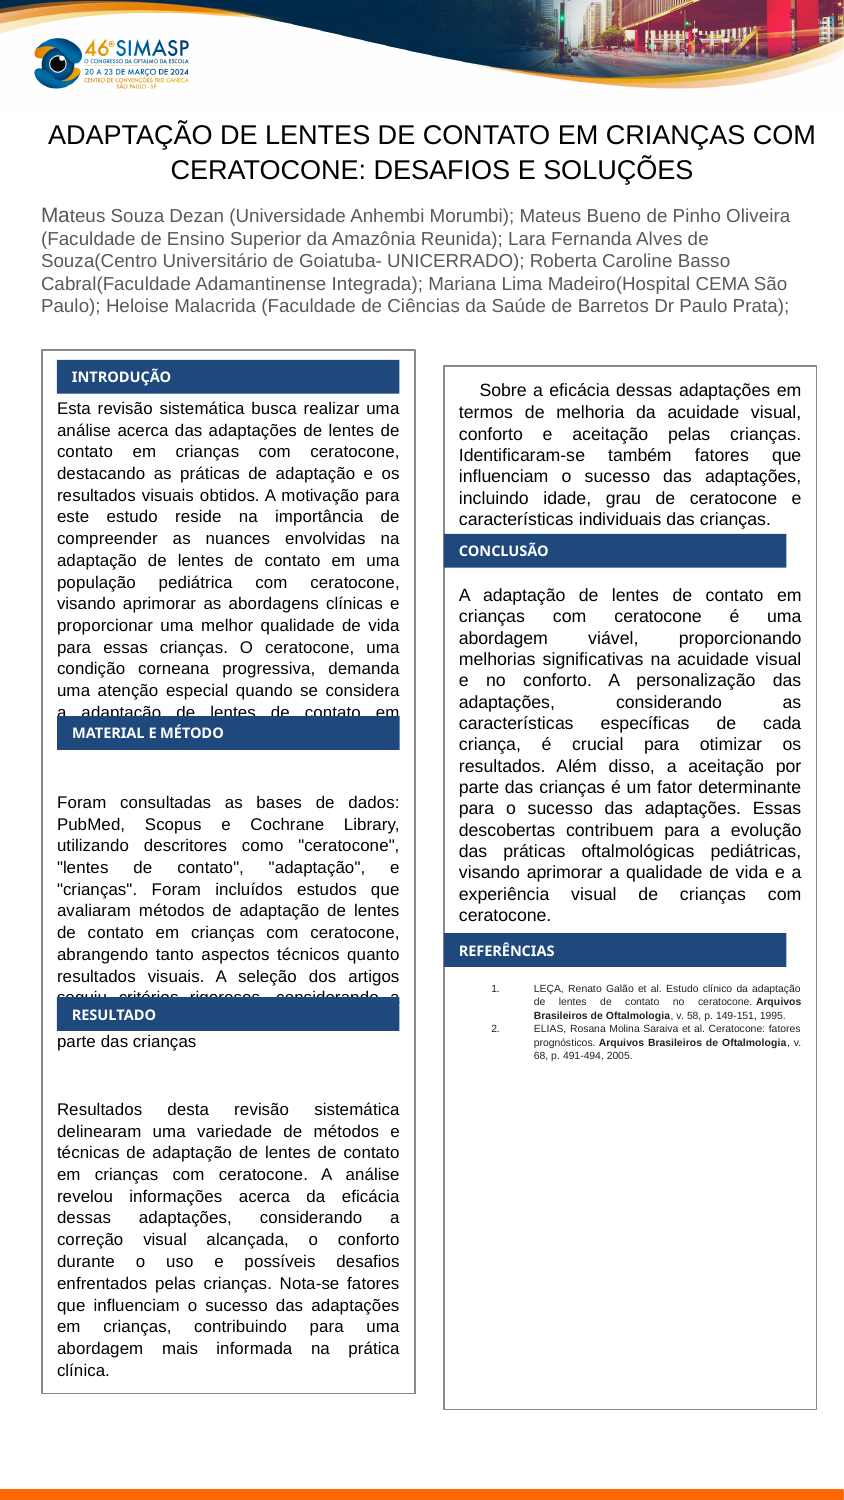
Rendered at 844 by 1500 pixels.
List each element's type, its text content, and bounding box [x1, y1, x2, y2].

picture [0, 0, 844, 109]
text_box ADAPTAÇÃO DE LENTES DE CONTATO EM CRIANÇAS COM CERATOCONE: DESAFIOS E SOLUÇÕES [20, 117, 844, 184]
text_box MATERIAL E MÉTODO [57, 716, 400, 750]
text_box Mateus Souza Dezan (Universidade Anhembi Morumbi); Mateus Bueno de Pinho Oliveira (Faculdade de Ensino Superior da Amazônia Reunida); Lara Fernanda Alves de Souza(Centro Universitário de Goiatuba- UNICERRADO); Roberta Caroline Basso Cabral(Faculdade Adamantinense Integrada); Mariana Lima Madeiro(Hospital CEMA São Paulo); Heloise Malacrida (Faculdade de Ciências da Saúde de Barretos Dr Paulo Prata); [26, 193, 838, 360]
text_box RESULTADO [56, 997, 400, 1031]
text_box CONCLUSÃO [443, 533, 787, 568]
list Sobre a eficácia dessas adaptações em termos de melhoria da acuidade visual, conforto e aceitação pelas crianças. Identificaram-se também fatores que influenciam o sucesso das adaptações, incluindo idade, grau de ceratocone e características individuais das crianças. A adaptação de lentes de contato em crianças com ceratocone é uma abordagem viável, proporcionando melhorias significativas na acuidade visual e no conforto. A personalização das adaptações, considerando as características específicas de cada criança, é crucial para otimizar os resultados. Além disso, a aceitação por parte das crianças é um fator determinante para o sucesso das adaptações. Essas descobertas contribuem para a evolução das práticas oftalmológicas pediátricas, visando aprimorar a qualidade de vida e a experiência visual de crianças com ceratocone. LEÇA, Renato Galão et al. Estudo clínico da adaptação de lentes de contato no ceratocone. Arquivos Brasileiros de Oftalmologia, v. 58, p. 149-151, 1995. ELIAS, Rosana Molina Saraiva et al. Ceratocone: fatores prognósticos. Arquivos Brasileiros de Oftalmologia, v. 68, p. 491-494, 2005. [443, 366, 817, 1410]
text_box [0, 1491, 844, 1500]
text_box REFERÊNCIAS [443, 933, 787, 967]
text_box INTRODUÇÃO [56, 359, 400, 394]
list Esta revisão sistemática busca realizar uma análise acerca das adaptações de lentes de contato em crianças com ceratocone, destacando as práticas de adaptação e os resultados visuais obtidos. A motivação para este estudo reside na importância de compreender as nuances envolvidas na adaptação de lentes de contato em uma população pediátrica com ceratocone, visando aprimorar as abordagens clínicas e proporcionar uma melhor qualidade de vida para essas crianças. O ceratocone, uma condição corneana progressiva, demanda uma atenção especial quando se considera a adaptação de lentes de contato em crianças. Foram consultadas as bases de dados: PubMed, Scopus e Cochrane Library, utilizando descritores como "ceratocone", "lentes de contato", "adaptação", e "crianças". Foram incluídos estudos que avaliaram métodos de adaptação de lentes de contato em crianças com ceratocone, abrangendo tanto aspectos técnicos quanto resultados visuais. A seleção dos artigos seguiu critérios rigorosos, considerando a eficácia das adaptações e a aceitação por parte das crianças Resultados desta revisão sistemática delinearam uma variedade de métodos e técnicas de adaptação de lentes de contato em crianças com ceratocone. A análise revelou informações acerca da eficácia dessas adaptações, considerando a correção visual alcançada, o conforto durante o uso e possíveis desafios enfrentados pelas crianças. Nota-se fatores que influenciam o sucesso das adaptações em crianças, contribuindo para uma abordagem mais informada na prática clínica. [42, 350, 415, 1394]
